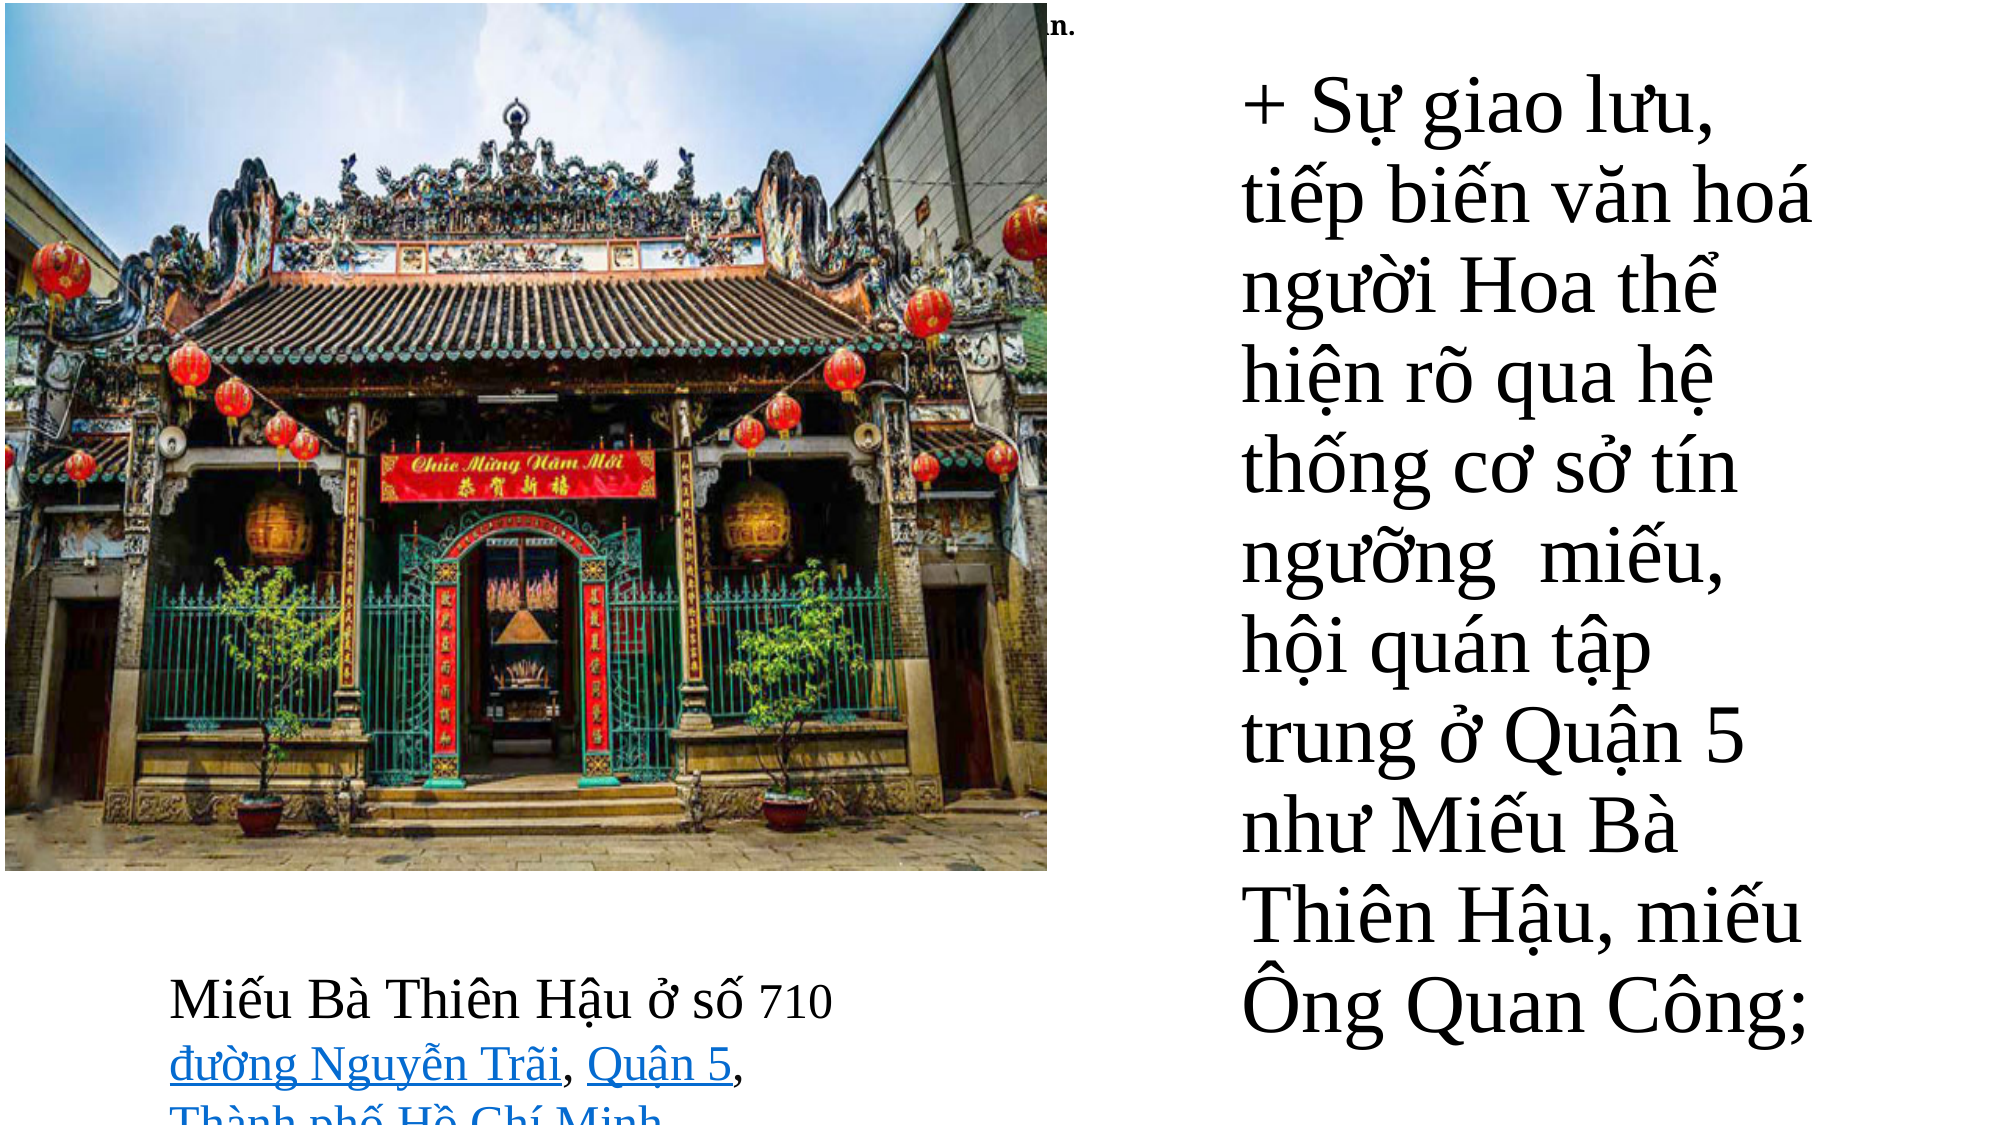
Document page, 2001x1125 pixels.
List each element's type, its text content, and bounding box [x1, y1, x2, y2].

picture [5, 3, 1047, 871]
list + Sự giao lưu, tiếp biến văn hoá người Hoa thể hiện rõ qua hệ thống cơ sở tín ngưỡng miếu, hội quán tập trung ở Quận 5 như Miếu Bà Thiên Hậu, miếu Ông Quan Công; [1226, 53, 1863, 1077]
text_box Miếu Bà Thiên Hậu ở số 710 đường Nguyễn Trãi, Quận 5, Thành phố Hồ Chí Minh [154, 952, 1138, 1125]
text_box i hoạn nạn. [908, 1, 1092, 74]
